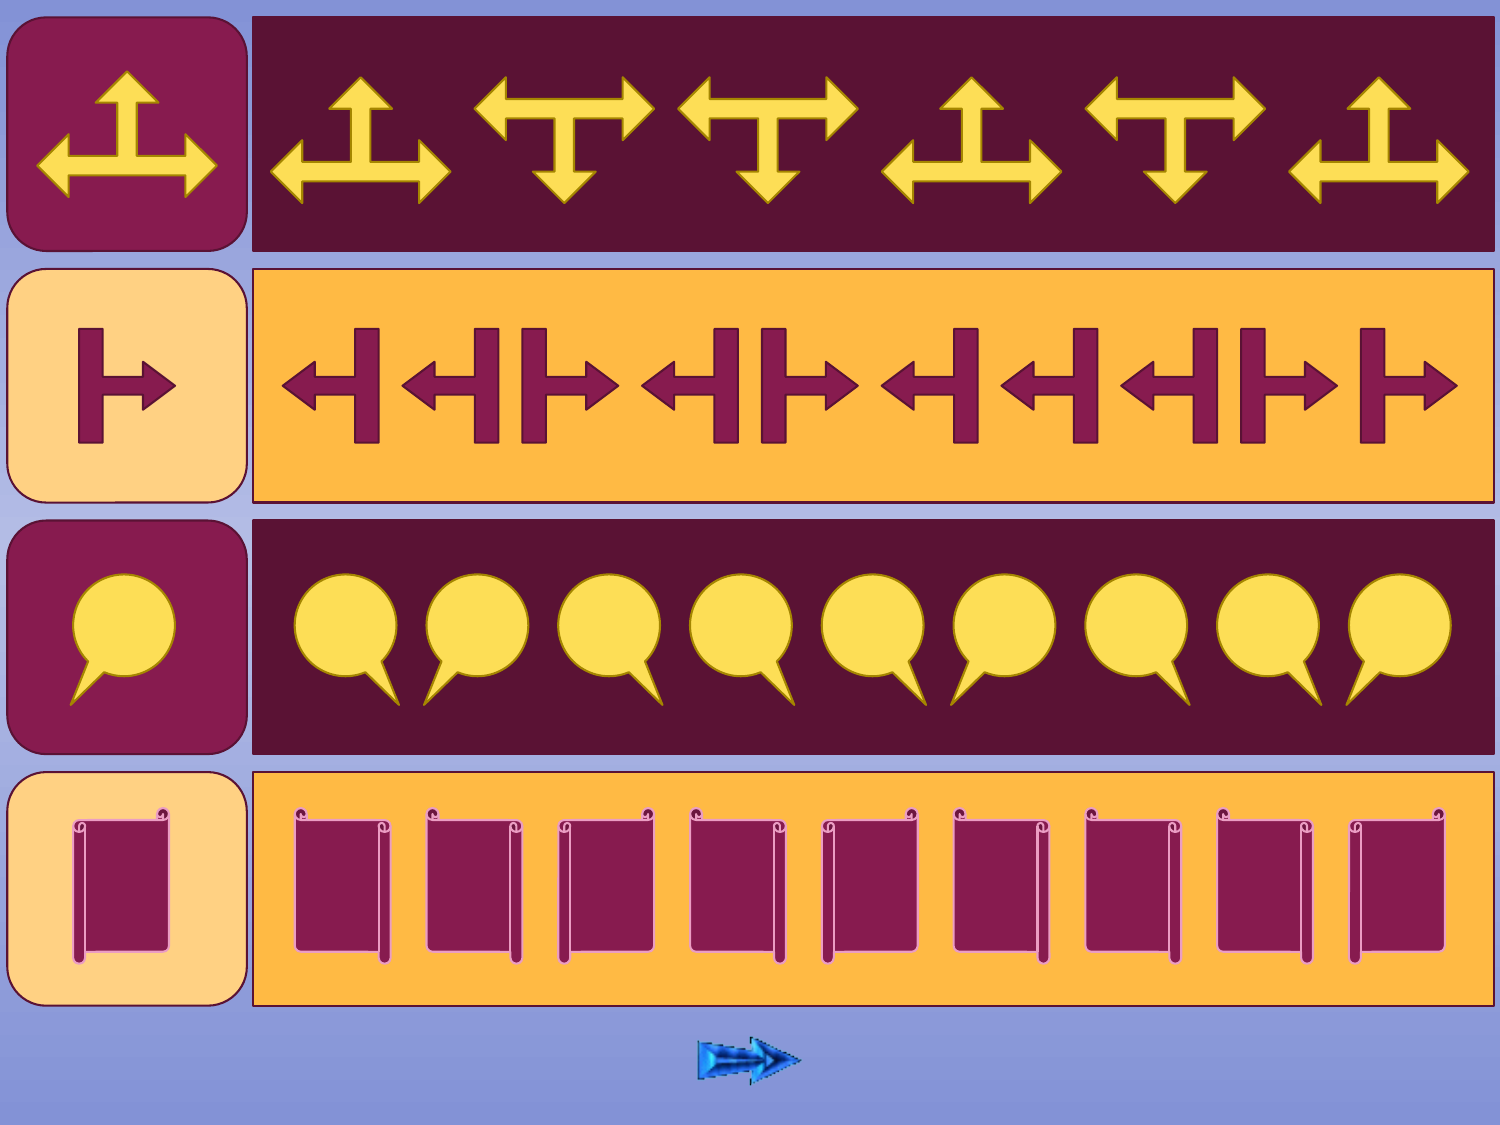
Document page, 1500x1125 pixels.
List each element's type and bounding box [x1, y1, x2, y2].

text_box [69, 573, 176, 706]
text_box [72, 807, 171, 965]
text_box [880, 327, 979, 444]
text_box [820, 573, 928, 706]
text_box [1288, 76, 1470, 205]
text_box [820, 807, 919, 965]
text_box [423, 573, 530, 706]
text_box [1000, 327, 1099, 444]
text_box [1359, 327, 1458, 444]
text_box [1345, 573, 1452, 706]
text_box [252, 16, 1495, 252]
text_box [6, 771, 248, 1007]
text_box [6, 16, 248, 253]
picture [694, 1035, 806, 1088]
text_box [952, 807, 1051, 965]
text_box [521, 327, 620, 444]
text_box [1084, 573, 1191, 706]
text_box [425, 807, 524, 965]
text_box [6, 519, 248, 756]
text_box [270, 76, 452, 205]
text_box [557, 573, 664, 706]
text_box [689, 807, 787, 965]
text_box [641, 327, 739, 444]
text_box [252, 268, 1495, 504]
text_box [557, 807, 656, 965]
text_box [677, 76, 859, 204]
text_box [473, 76, 655, 204]
text_box [760, 327, 859, 444]
text_box [688, 573, 796, 706]
text_box [1216, 807, 1315, 965]
text_box [401, 327, 500, 444]
text_box [1216, 573, 1323, 706]
text_box [1120, 327, 1219, 444]
text_box [6, 267, 248, 504]
text_box [0, 0, 1500, 1125]
text_box [950, 573, 1057, 706]
text_box [252, 519, 1495, 755]
text_box [36, 70, 218, 199]
text_box [293, 573, 400, 706]
text_box [293, 807, 392, 965]
text_box [1084, 807, 1183, 965]
text_box [78, 327, 177, 444]
text_box [1240, 327, 1339, 444]
text_box [281, 327, 380, 444]
text_box [1084, 76, 1266, 204]
text_box [252, 771, 1495, 1007]
text_box [1347, 807, 1446, 965]
text_box [881, 76, 1063, 205]
